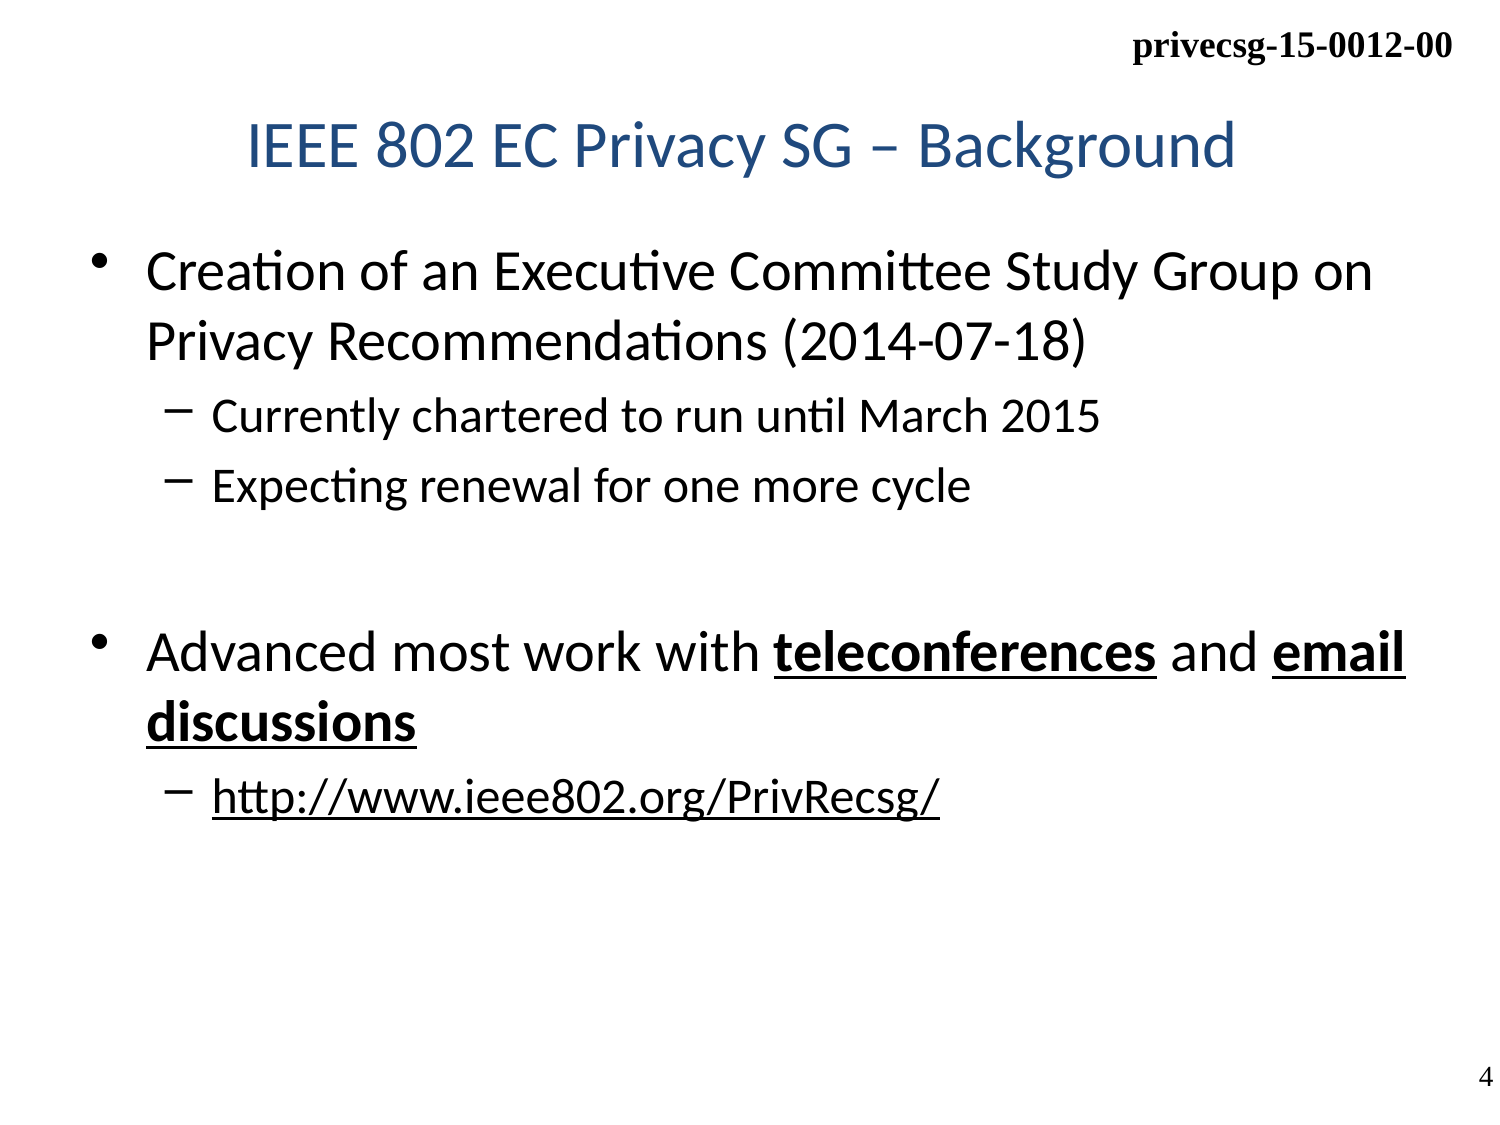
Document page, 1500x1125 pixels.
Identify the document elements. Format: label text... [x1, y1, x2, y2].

list Creation of an Executive Committee Study Group on Privacy Recommendations (2014-07-18) Currently chartered to run until March 2015 Expecting renewal for one more cycle Advanced most work with teleconferences and email discussions http://www.ieee802.org/PrivRecsg/ [75, 224, 1425, 1075]
title IEEE 802 EC Privacy SG – Background [75, 45, 1425, 224]
